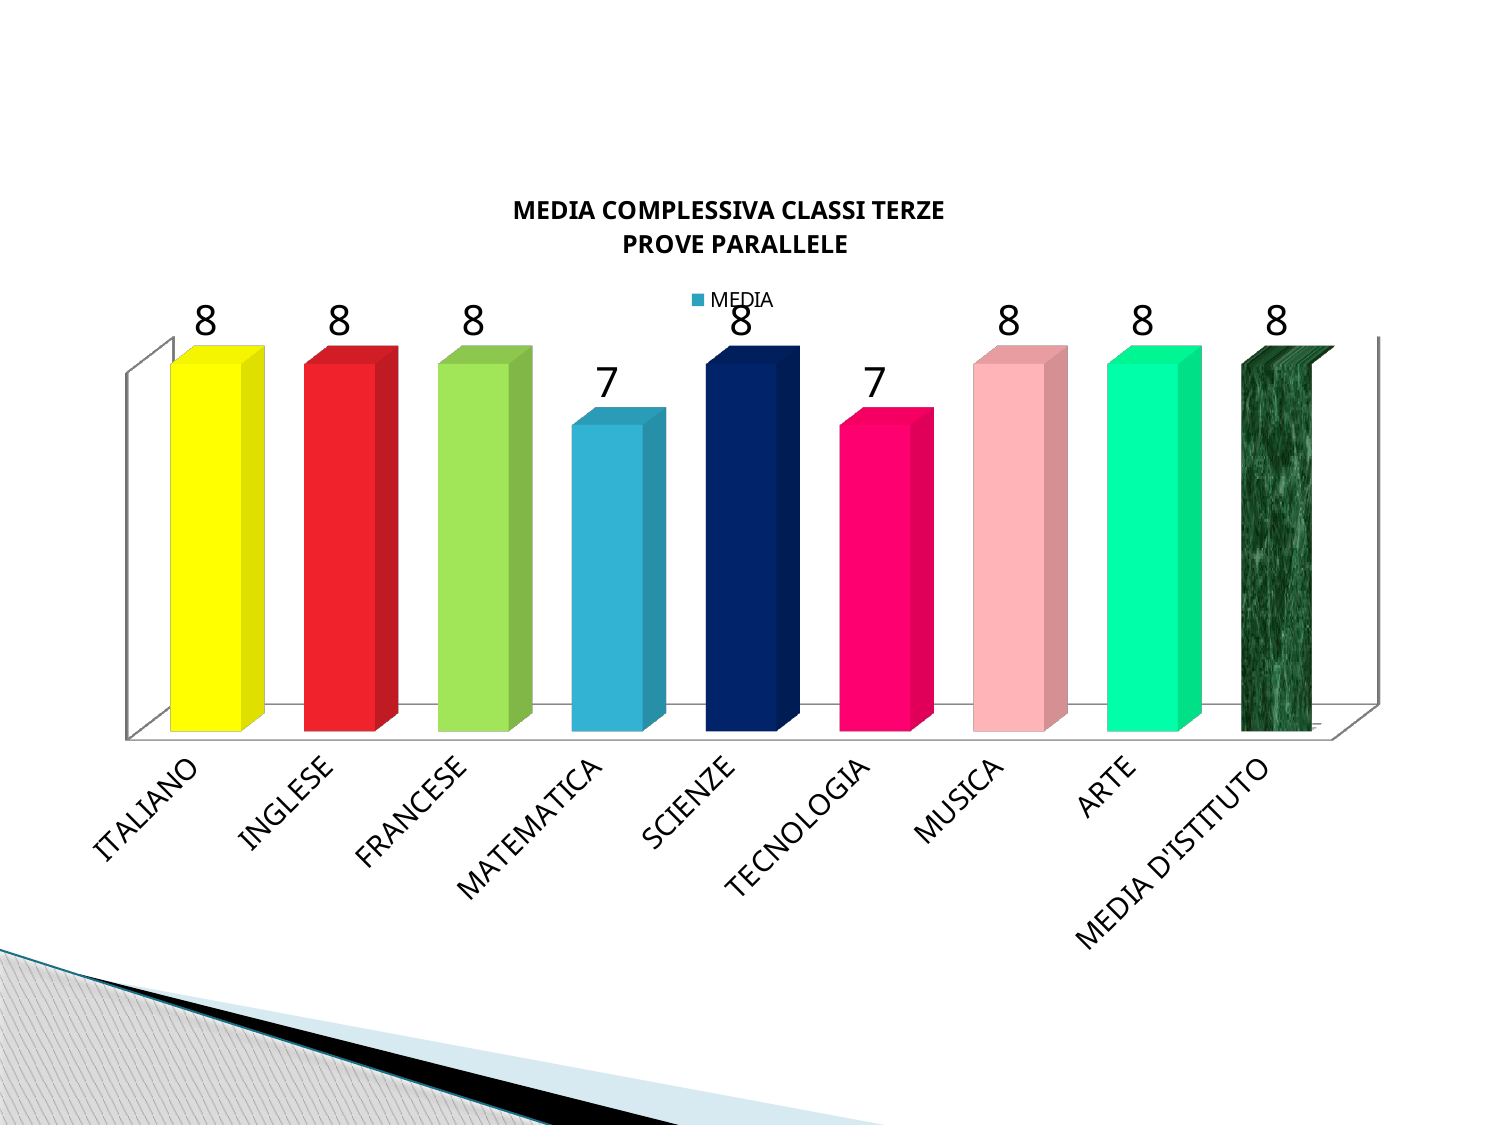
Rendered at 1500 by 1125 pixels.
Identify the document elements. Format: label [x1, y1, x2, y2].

chart [41, 160, 1424, 977]
